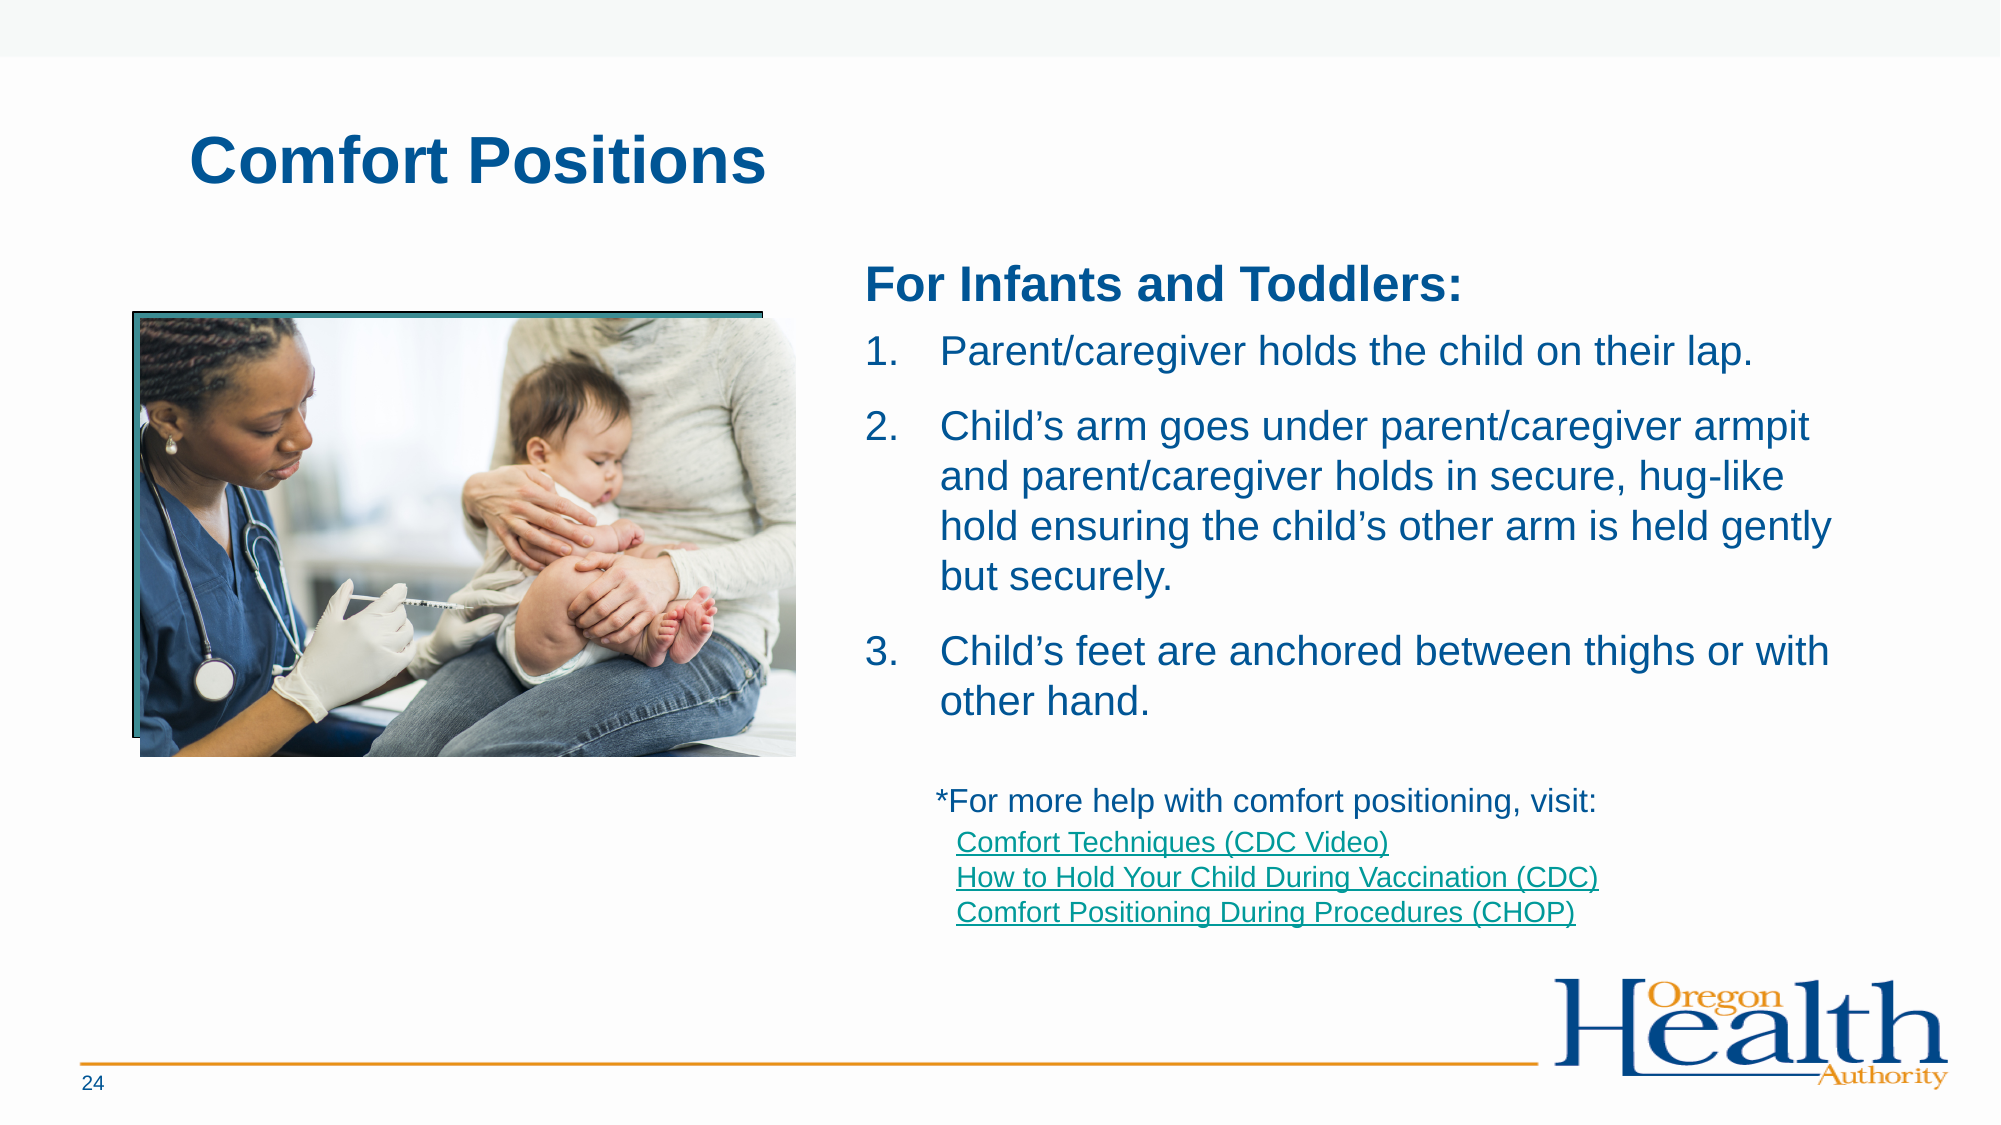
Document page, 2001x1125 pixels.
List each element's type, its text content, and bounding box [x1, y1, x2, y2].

picture [0, 0, 2000, 1125]
title Comfort Positions [174, 100, 1713, 213]
text_box [132, 311, 763, 738]
text_box For Infants and Toddlers: Parent/caregiver holds the child on their lap. Child’s arm goes under parent/caregiver armpit and parent/caregiver holds in secure, hug-like hold ensuring the child’s other arm is held gently but securely. Child’s feet are anchored between thighs or with other hand. [849, 243, 1863, 807]
text_box Comfort Techniques (CDC Video) How to Hold Your Child During Vaccination (CDC) Comfort Positioning During Procedures (CHOP) [941, 816, 1705, 936]
slide_number 24 [66, 1062, 534, 1104]
text_box *For more help with comfort positioning, visit: [920, 771, 1792, 861]
